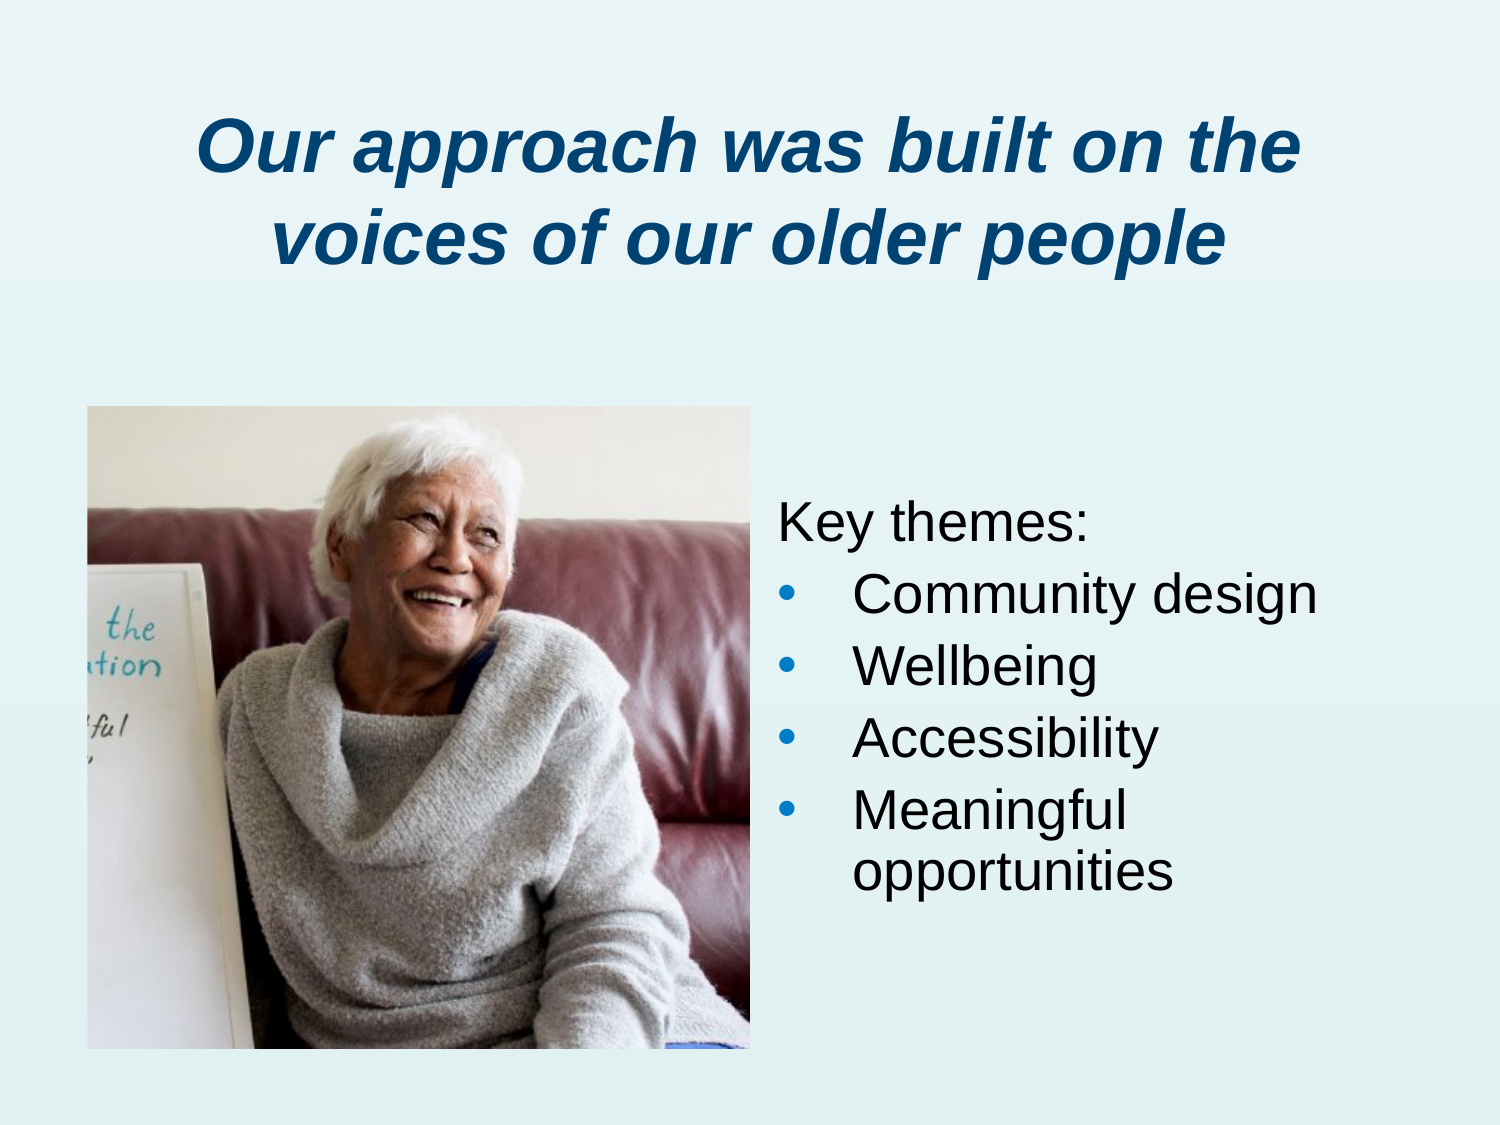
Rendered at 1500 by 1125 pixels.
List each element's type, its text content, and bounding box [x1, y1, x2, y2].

list Key themes: Community design Wellbeing Accessibility Meaningful opportunities [762, 406, 1425, 1049]
title Our approach was built on the voices of our older people [75, 144, 1425, 332]
picture [87, 406, 750, 1050]
